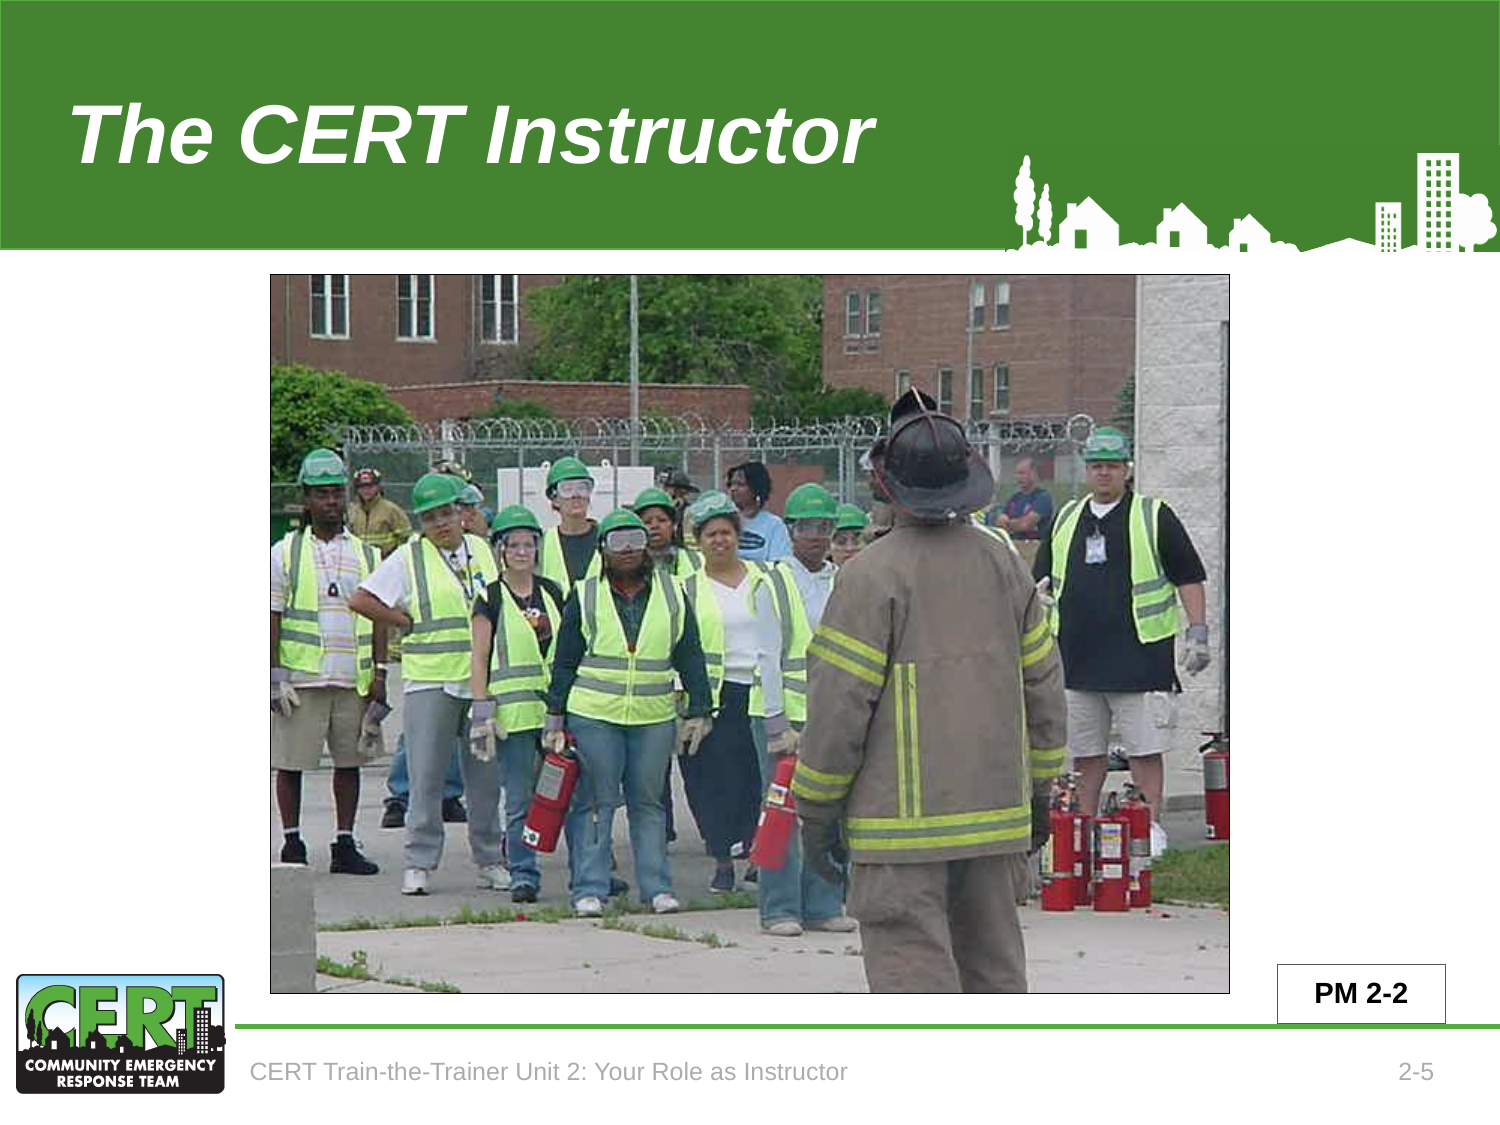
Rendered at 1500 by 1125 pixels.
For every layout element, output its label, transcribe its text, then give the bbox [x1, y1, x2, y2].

list 2-5 [1153, 1047, 1450, 1098]
list PM 2-2 [1277, 964, 1446, 1024]
picture [15, 973, 226, 1094]
list CERT Train-the-Trainer Unit 2: Your Role as Instructor [234, 1047, 963, 1098]
picture [1005, 145, 1500, 252]
text_box [270, 274, 1230, 994]
title The CERT Instructor [51, 52, 1005, 220]
